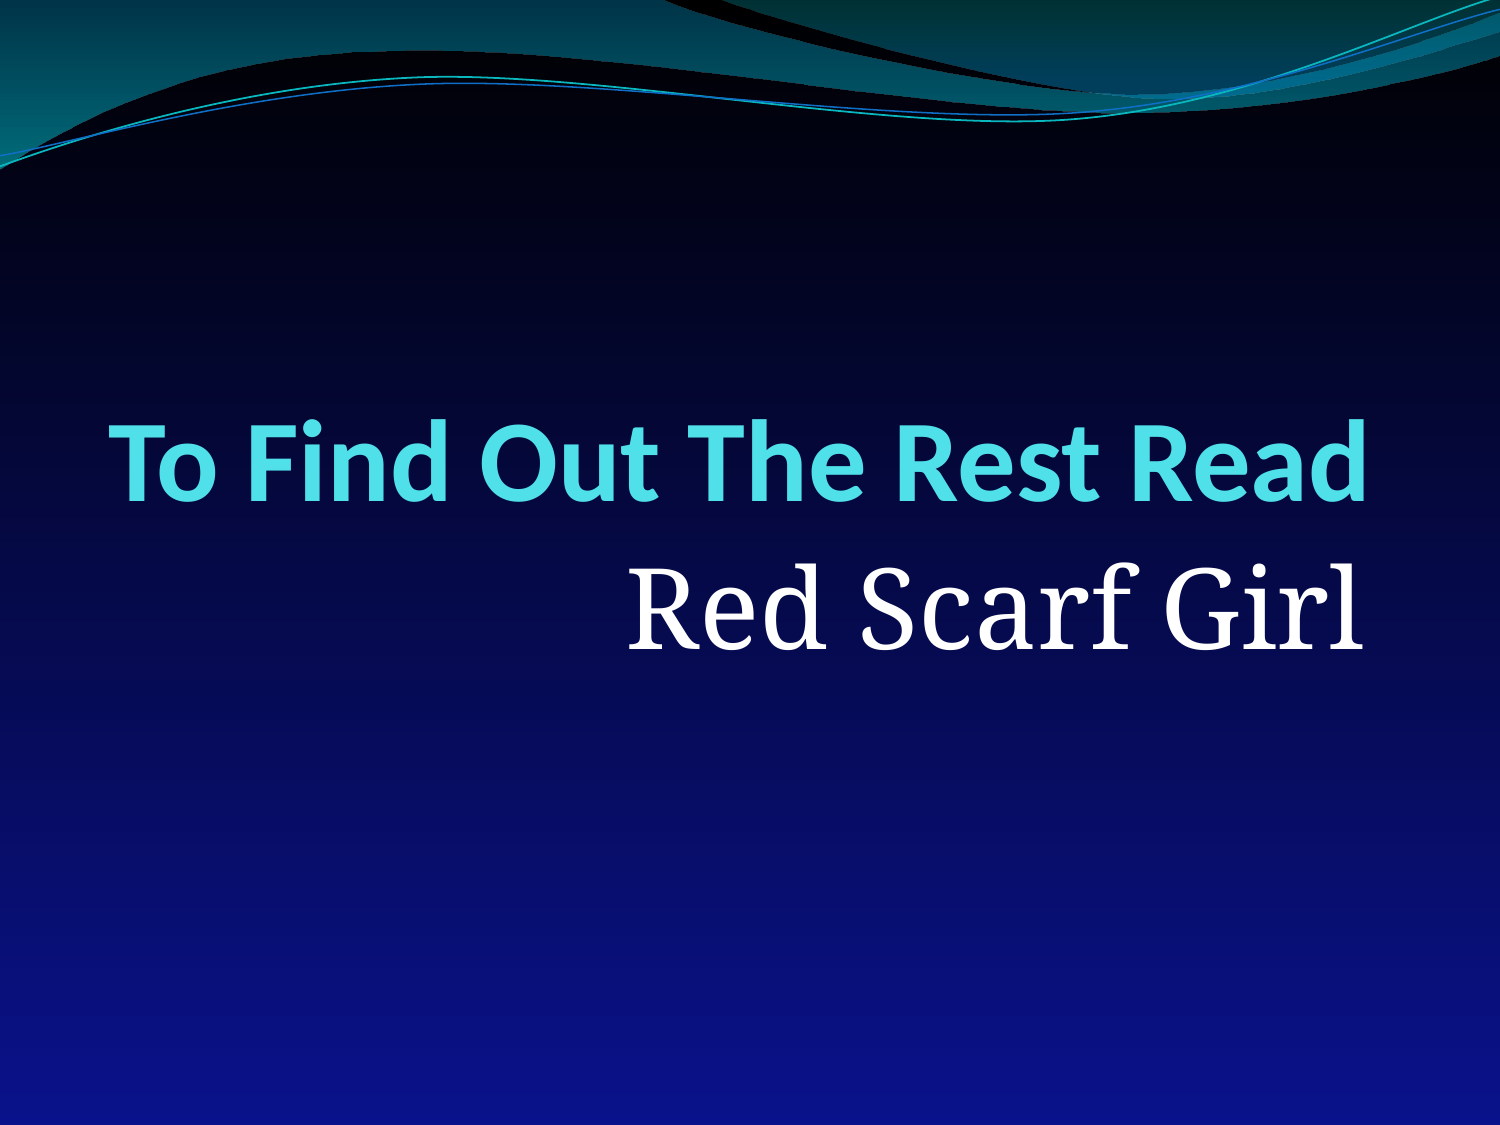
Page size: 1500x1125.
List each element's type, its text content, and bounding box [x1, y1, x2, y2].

title To Find Out The Rest Read [87, 224, 1376, 525]
subtitle Red Scarf Girl [87, 529, 1376, 818]
